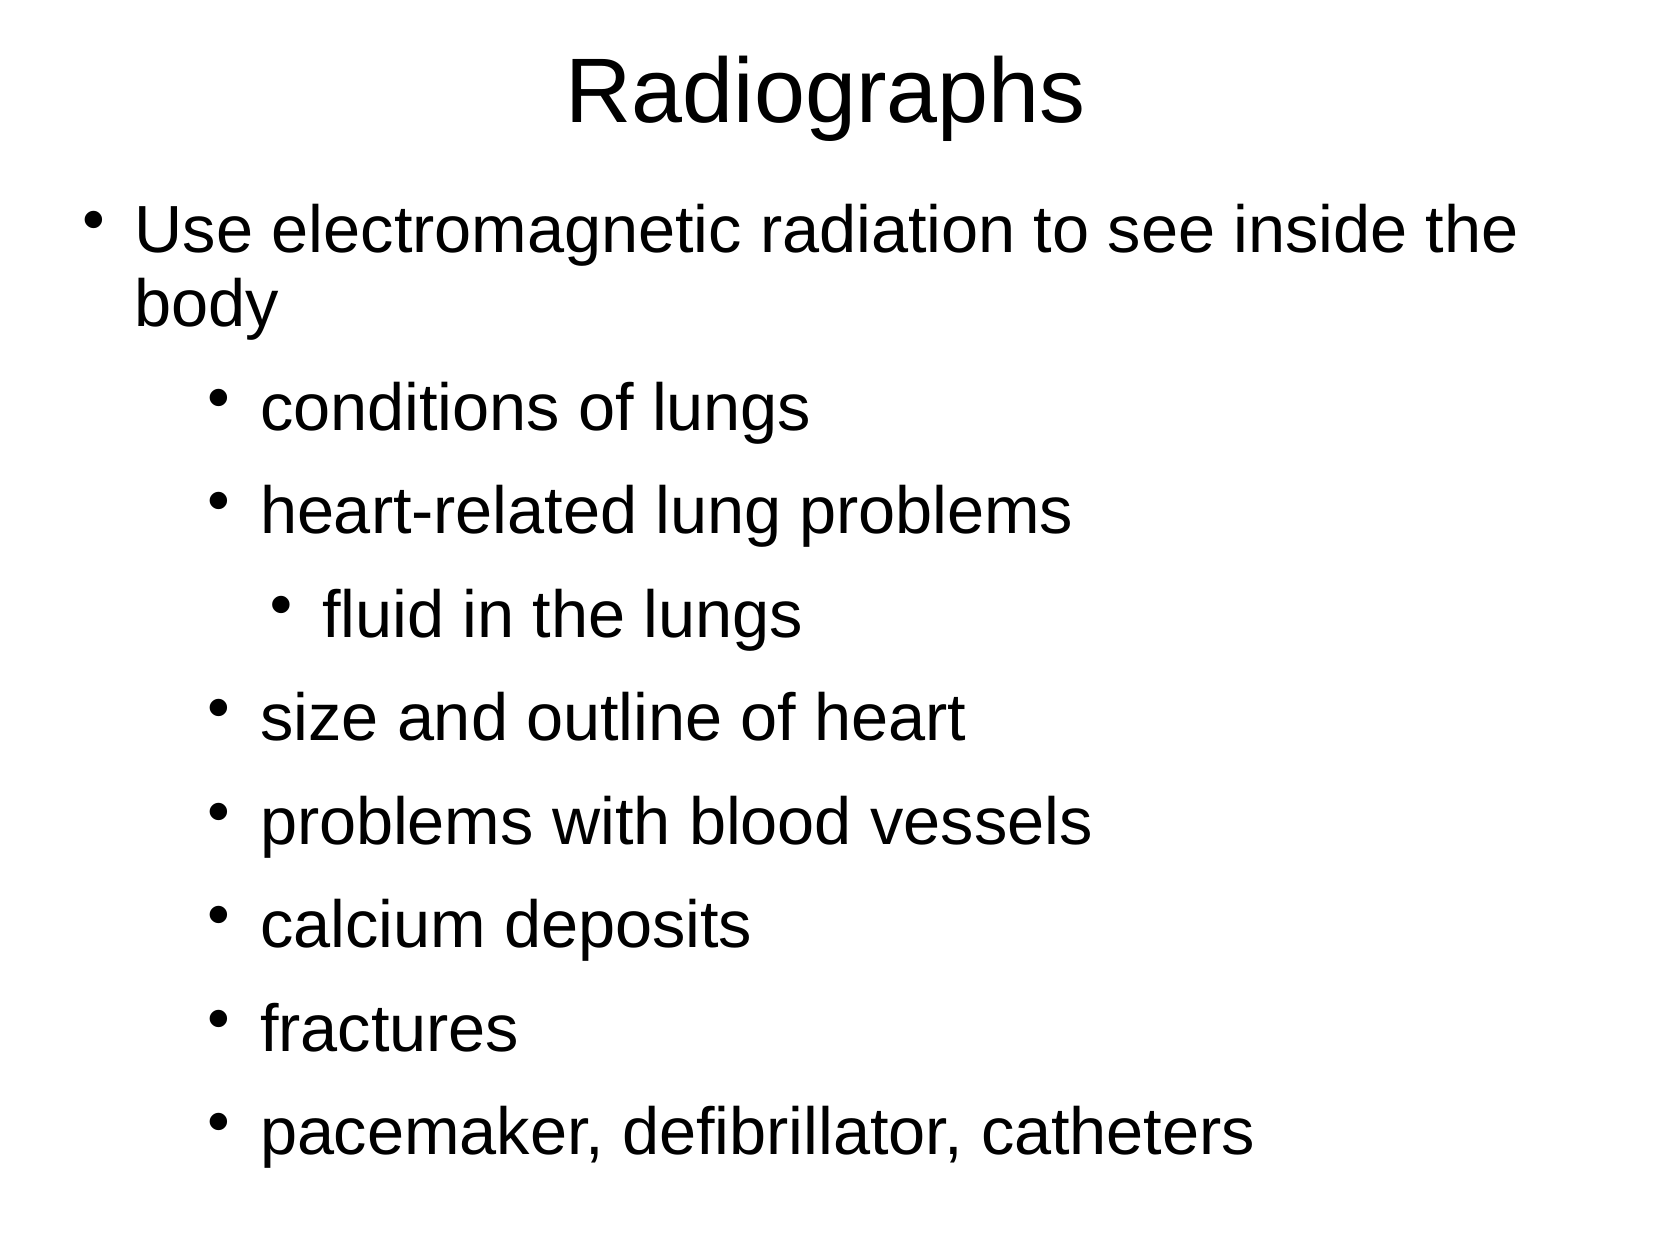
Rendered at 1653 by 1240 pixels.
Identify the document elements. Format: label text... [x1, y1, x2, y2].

list Use electromagnetic radiation to see inside the body conditions of lungs heart-related lung problems fluid in the lungs size and outline of heart problems with blood vessels calcium deposits fractures pacemaker, defibrillator, catheters [81, 192, 1571, 1143]
title Radiographs [81, 0, 1571, 192]
